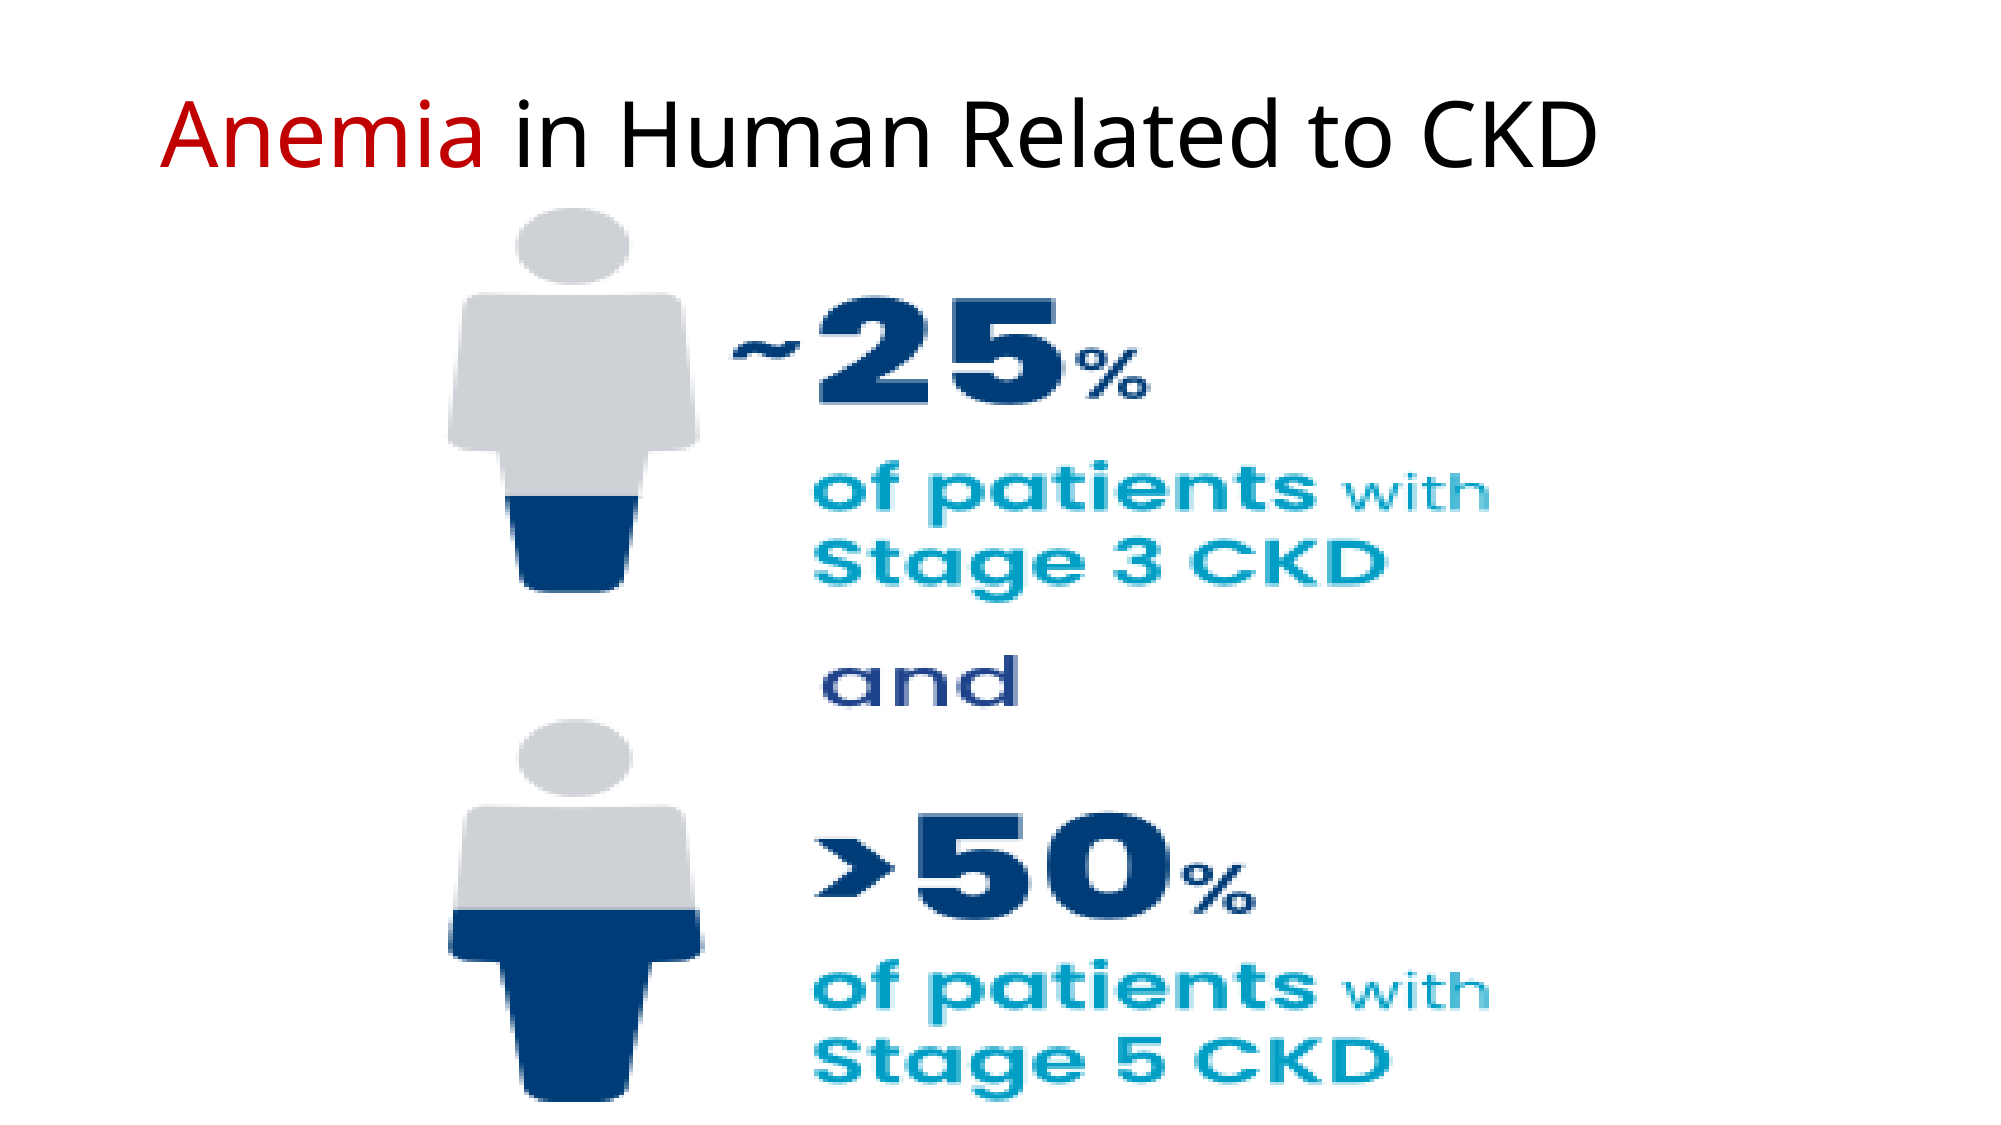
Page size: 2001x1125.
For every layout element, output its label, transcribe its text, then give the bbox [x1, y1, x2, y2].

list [381, 205, 1489, 1102]
title Anemia in Human Related to CKD [145, 59, 1863, 216]
